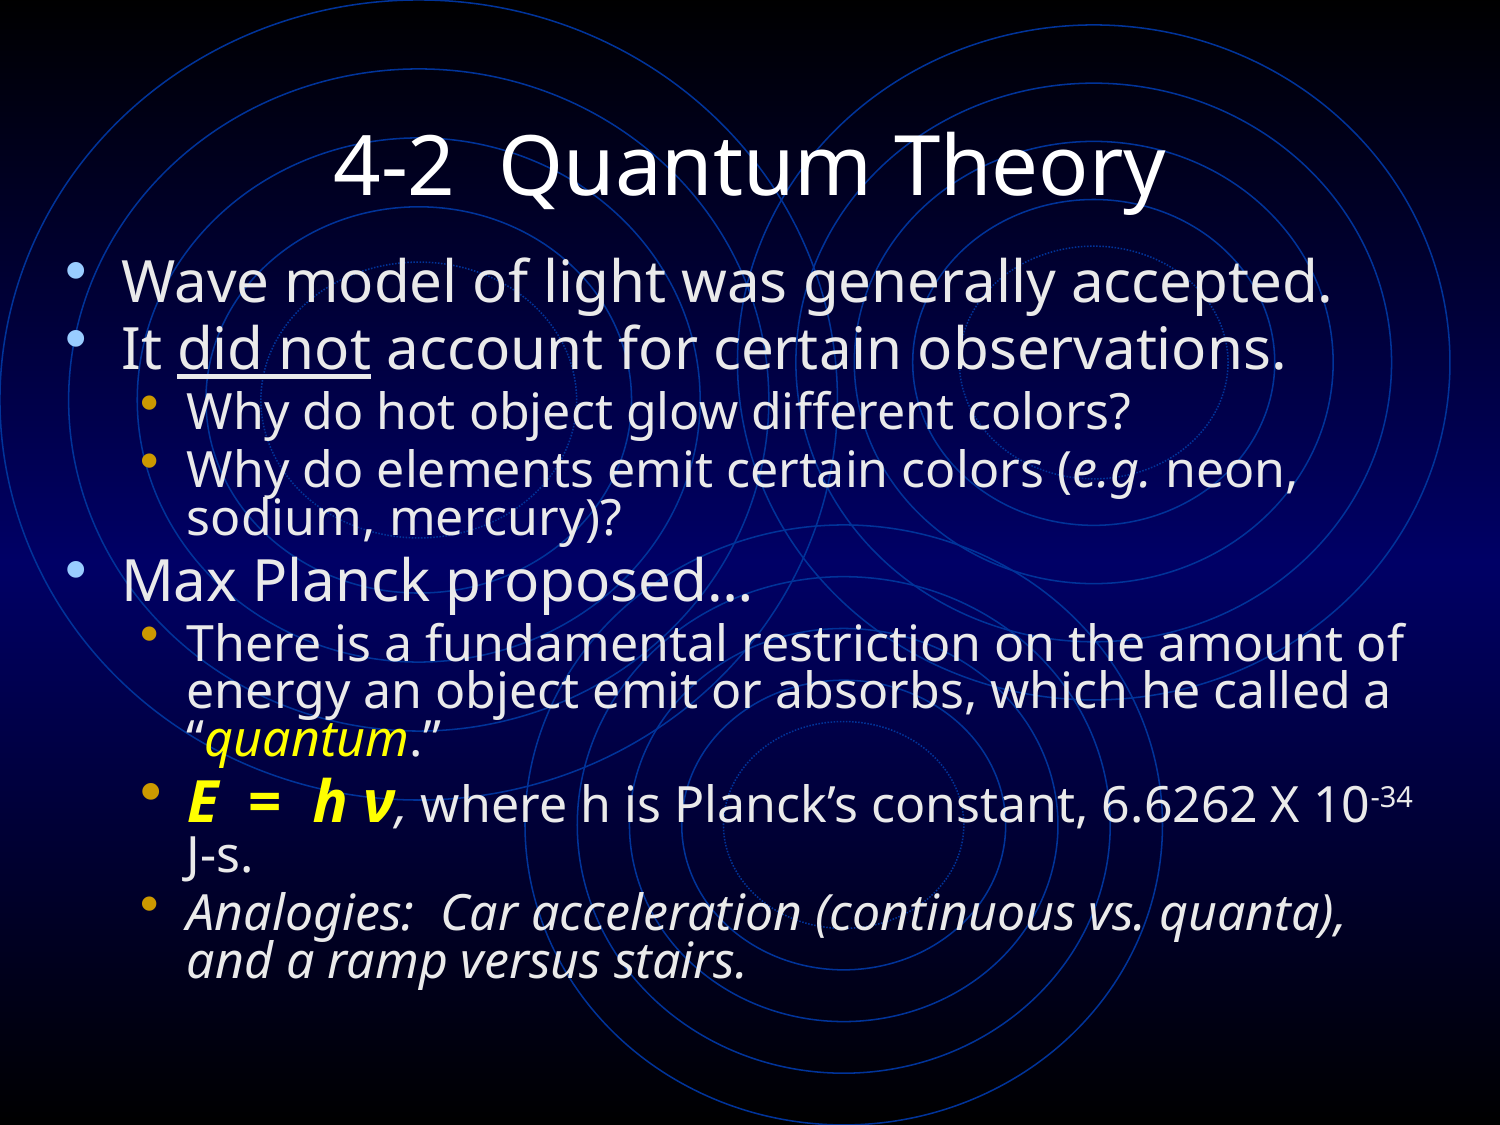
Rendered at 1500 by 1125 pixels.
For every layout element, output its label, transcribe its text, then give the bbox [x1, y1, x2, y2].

list Wave model of light was generally accepted. It did not account for certain observations. Why do hot object glow different colors? Why do elements emit certain colors (e.g. neon, sodium, mercury)? Max Planck proposed… There is a fundamental restriction on the amount of energy an object emit or absorbs, which he called a “quantum.” E = h ν, where h is Planck’s constant, 6.6262 X 10-34 J-s. Analogies: Car acceleration (continuous vs. quanta), and a ramp versus stairs. [50, 249, 1450, 1063]
title 4-2 Quantum Theory [112, 99, 1388, 225]
